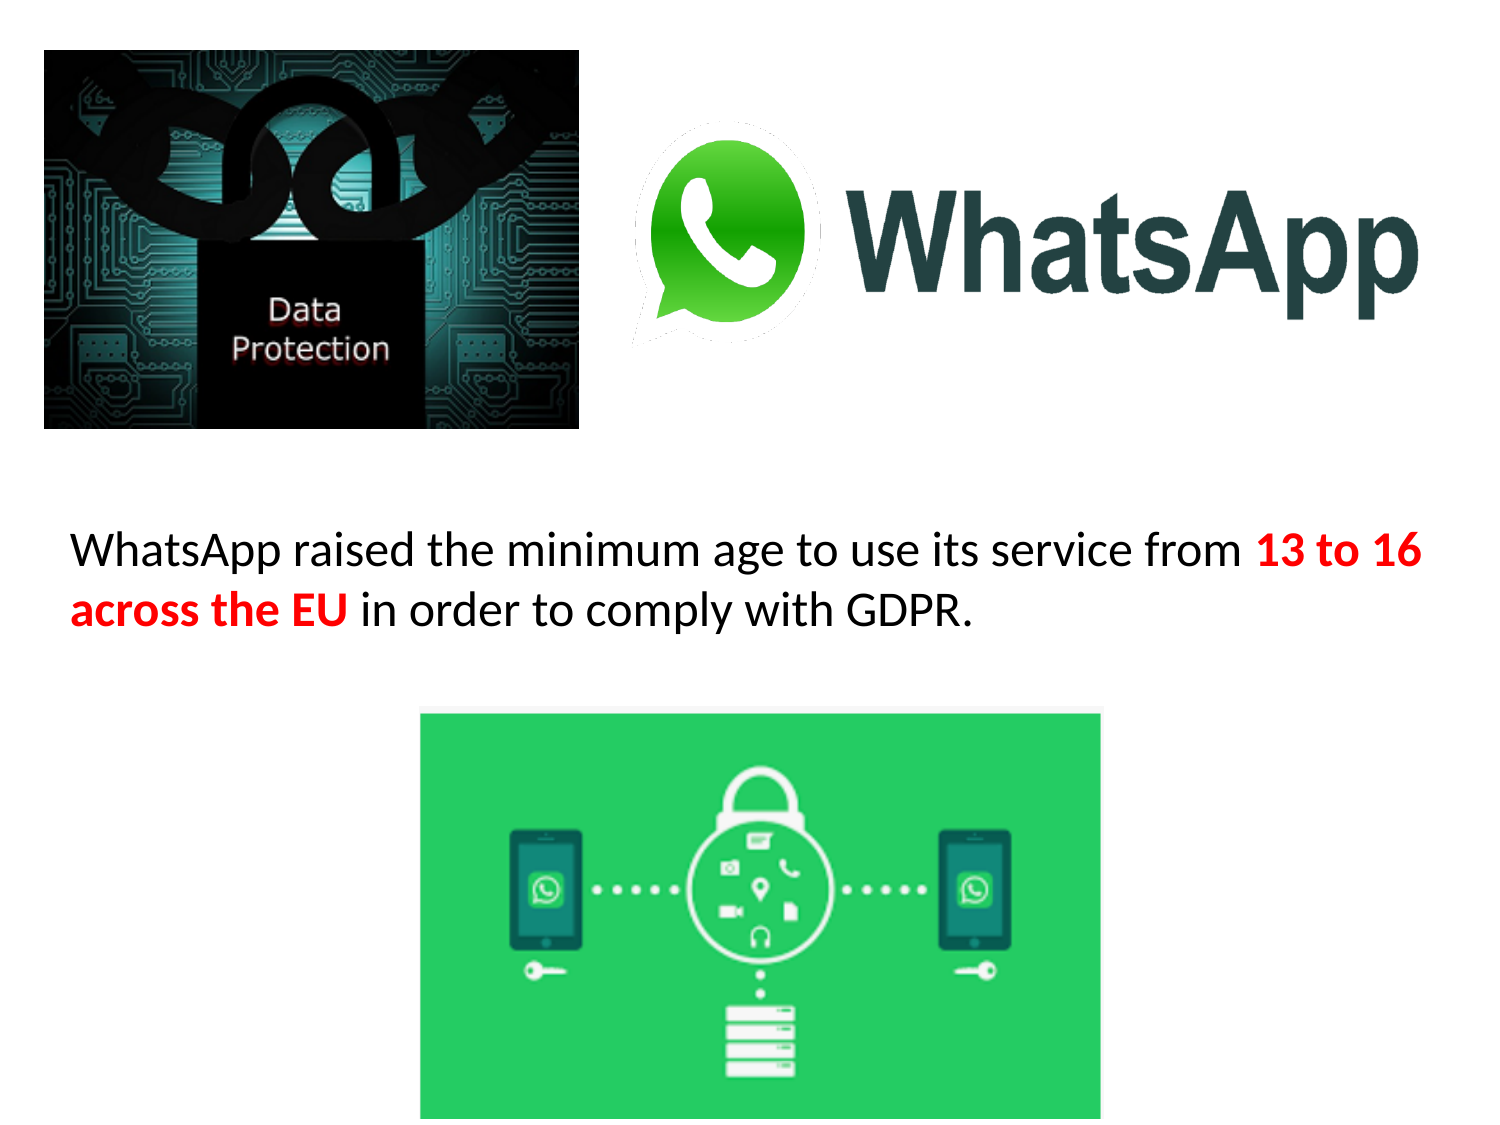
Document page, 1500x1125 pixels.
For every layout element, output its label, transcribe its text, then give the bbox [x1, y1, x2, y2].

picture [43, 50, 1469, 429]
text_box WhatsApp raised the minimum age to use its service from 13 to 16 across the EU in order to comply with GDPR. [54, 509, 1469, 644]
picture [419, 706, 1104, 1119]
